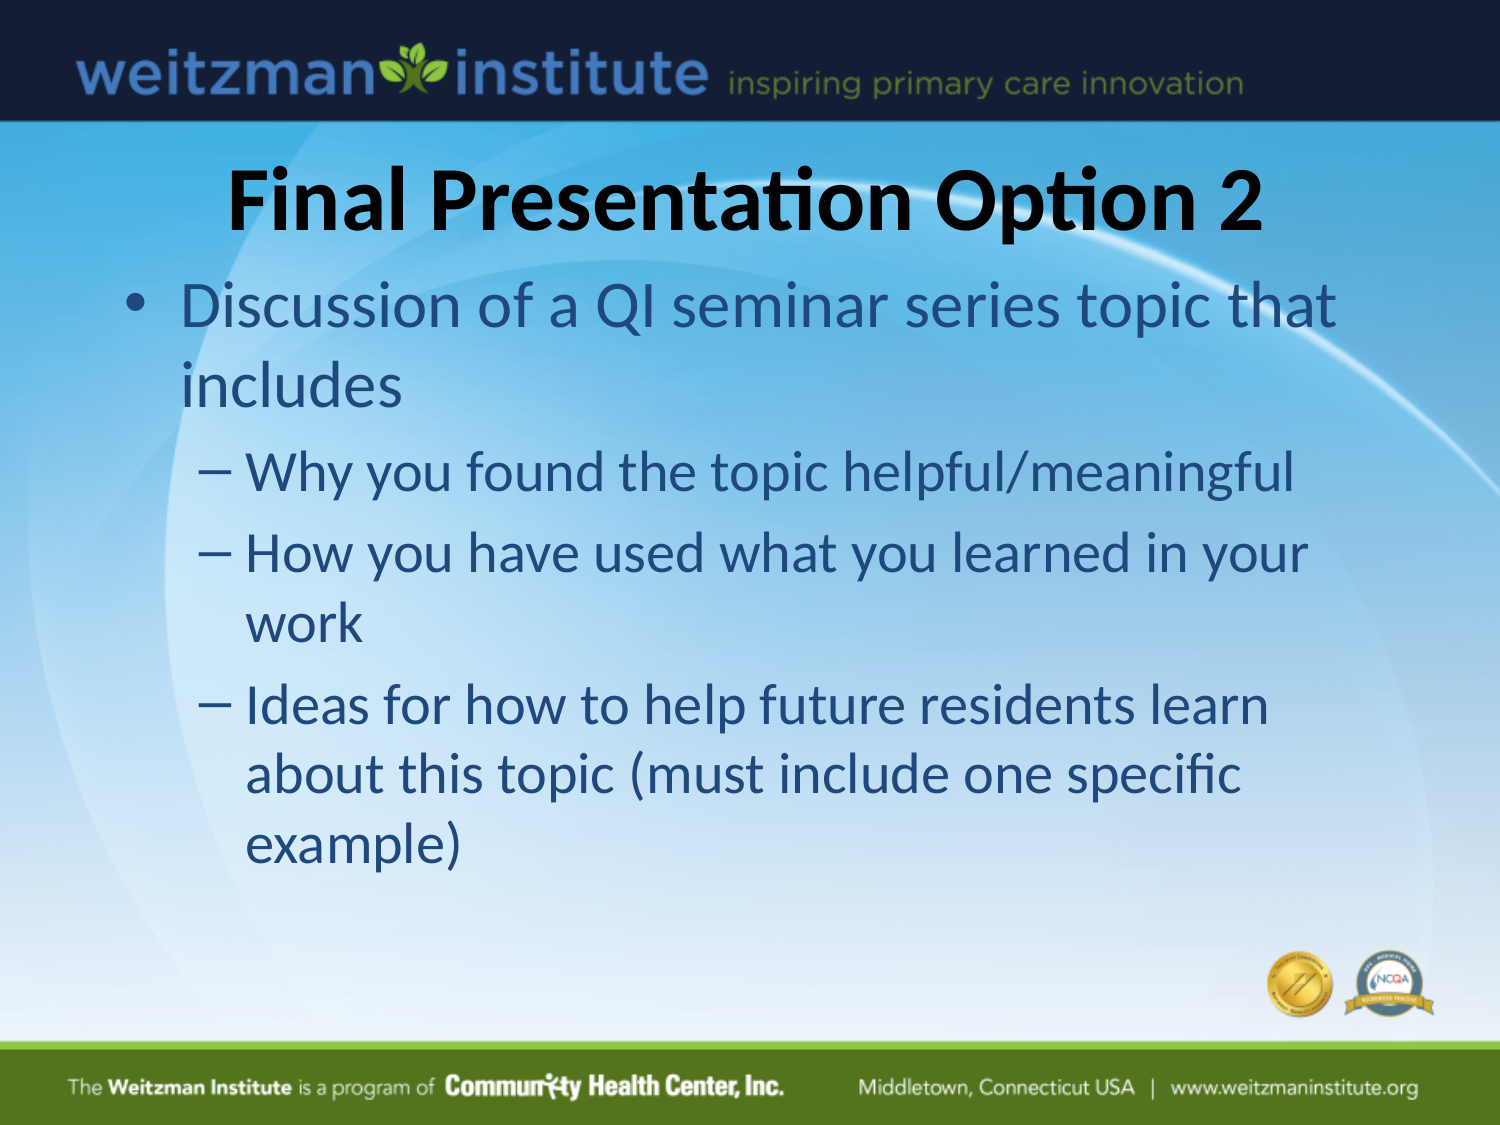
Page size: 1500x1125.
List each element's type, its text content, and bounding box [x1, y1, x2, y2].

list Discussion of a QI seminar series topic that includes Why you found the topic helpful/meaningful How you have used what you learned in your work Ideas for how to help future residents learn about this topic (must include one specific example) [108, 253, 1392, 1076]
text_box Final Presentation Option 2 [118, 131, 1375, 256]
picture [0, 0, 1500, 1125]
